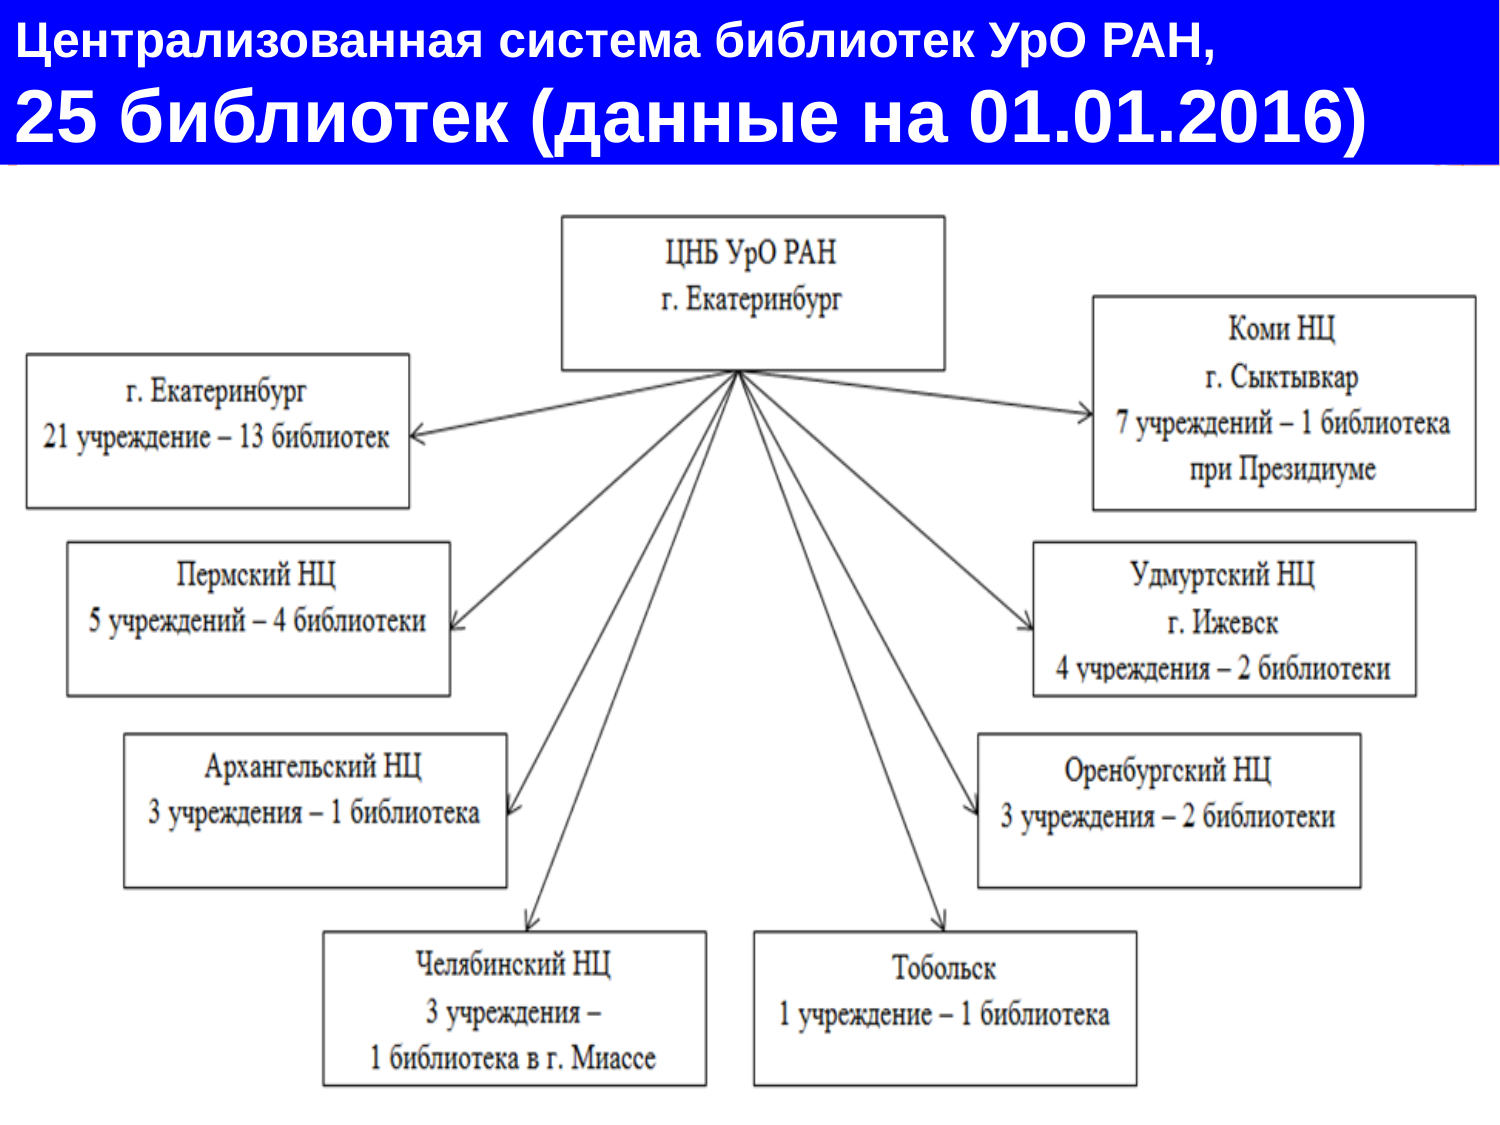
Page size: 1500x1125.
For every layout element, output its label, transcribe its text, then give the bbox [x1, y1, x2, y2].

picture [0, 166, 1500, 1125]
text_box Централизованная система библиотек УрО РАН, 25 библиотек (данные на 01.01.2016) [0, 0, 1500, 164]
